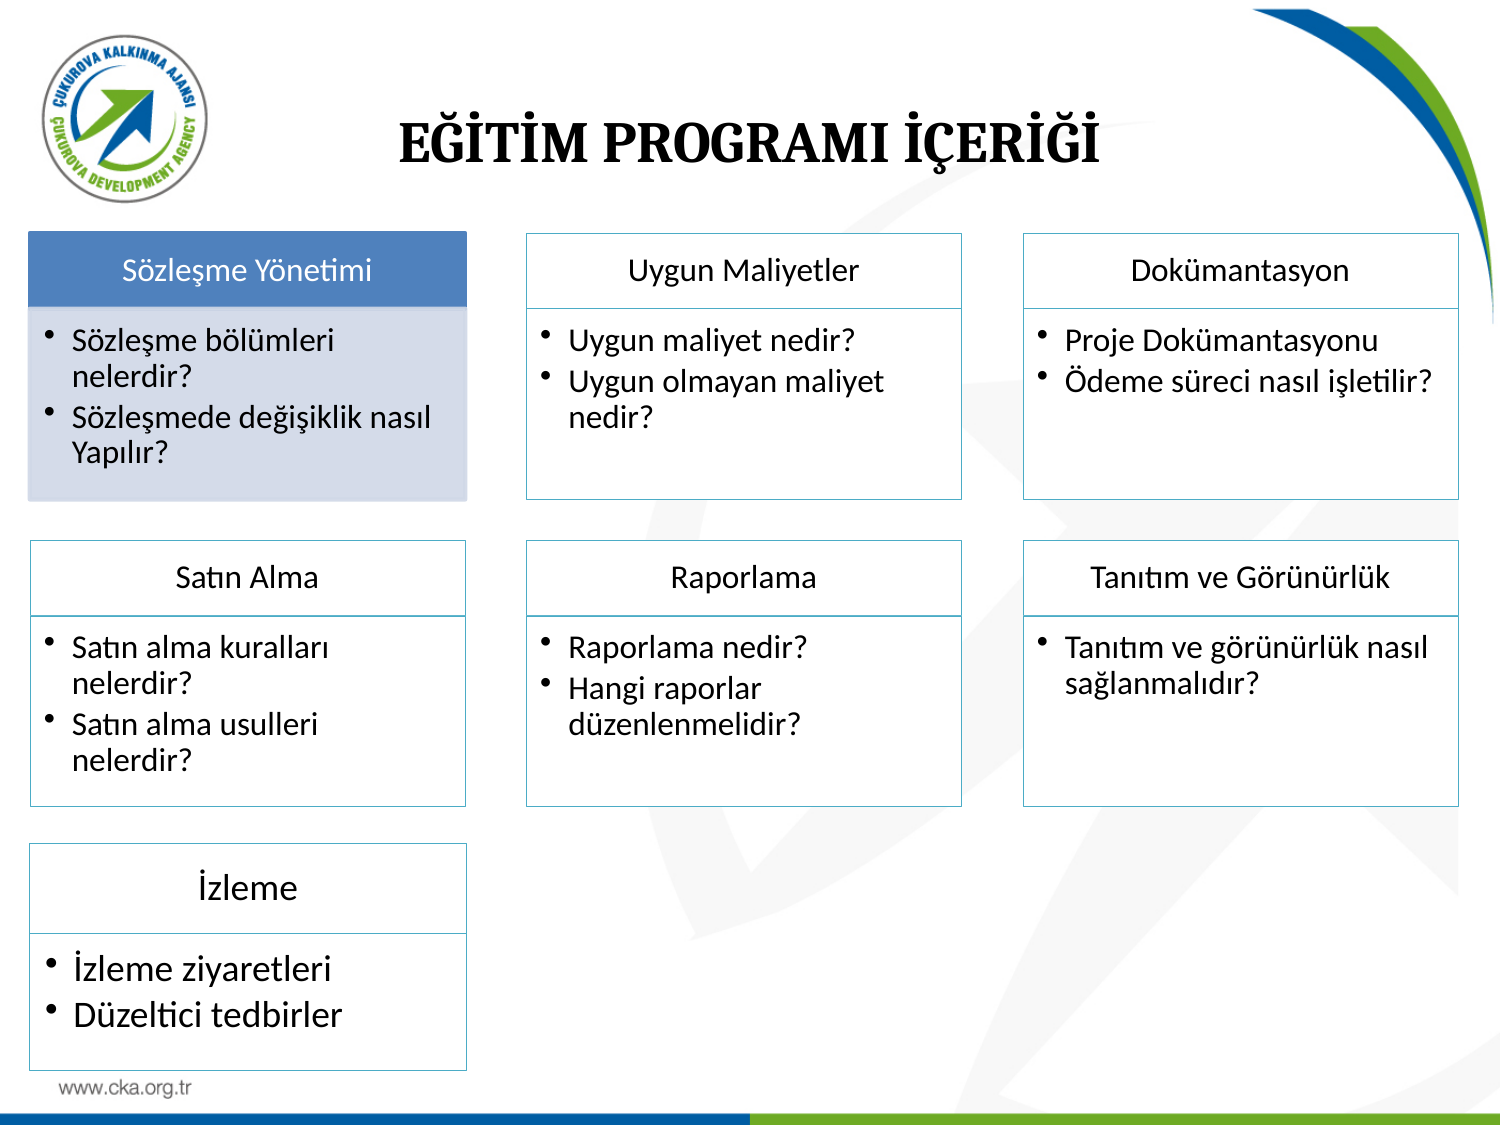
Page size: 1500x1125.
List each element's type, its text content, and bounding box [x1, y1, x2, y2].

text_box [29, 843, 467, 1071]
title EĞİTİM PROGRAMI İÇERİĞİ [74, 44, 1426, 227]
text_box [29, 535, 1459, 811]
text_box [29, 228, 1459, 504]
picture [0, 0, 1500, 1125]
